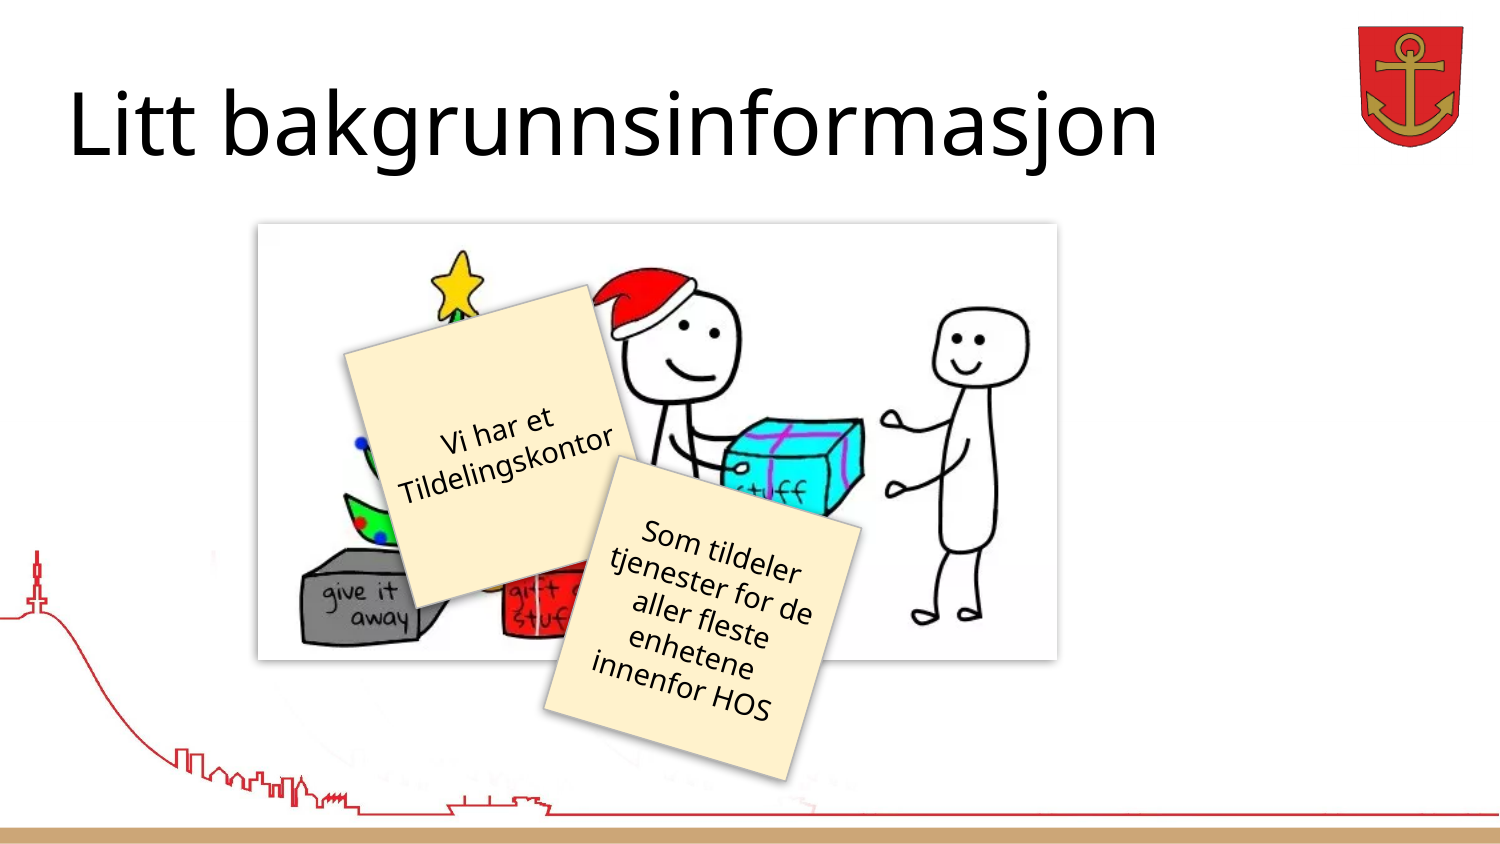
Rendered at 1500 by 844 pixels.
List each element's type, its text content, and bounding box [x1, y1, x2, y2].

title Litt bakgrunnsinformasjon [51, 51, 1449, 189]
text_box Som tildeler tjenester for de aller fleste enhetene innenfor HOS [543, 668, 820, 782]
picture [0, 0, 1500, 827]
